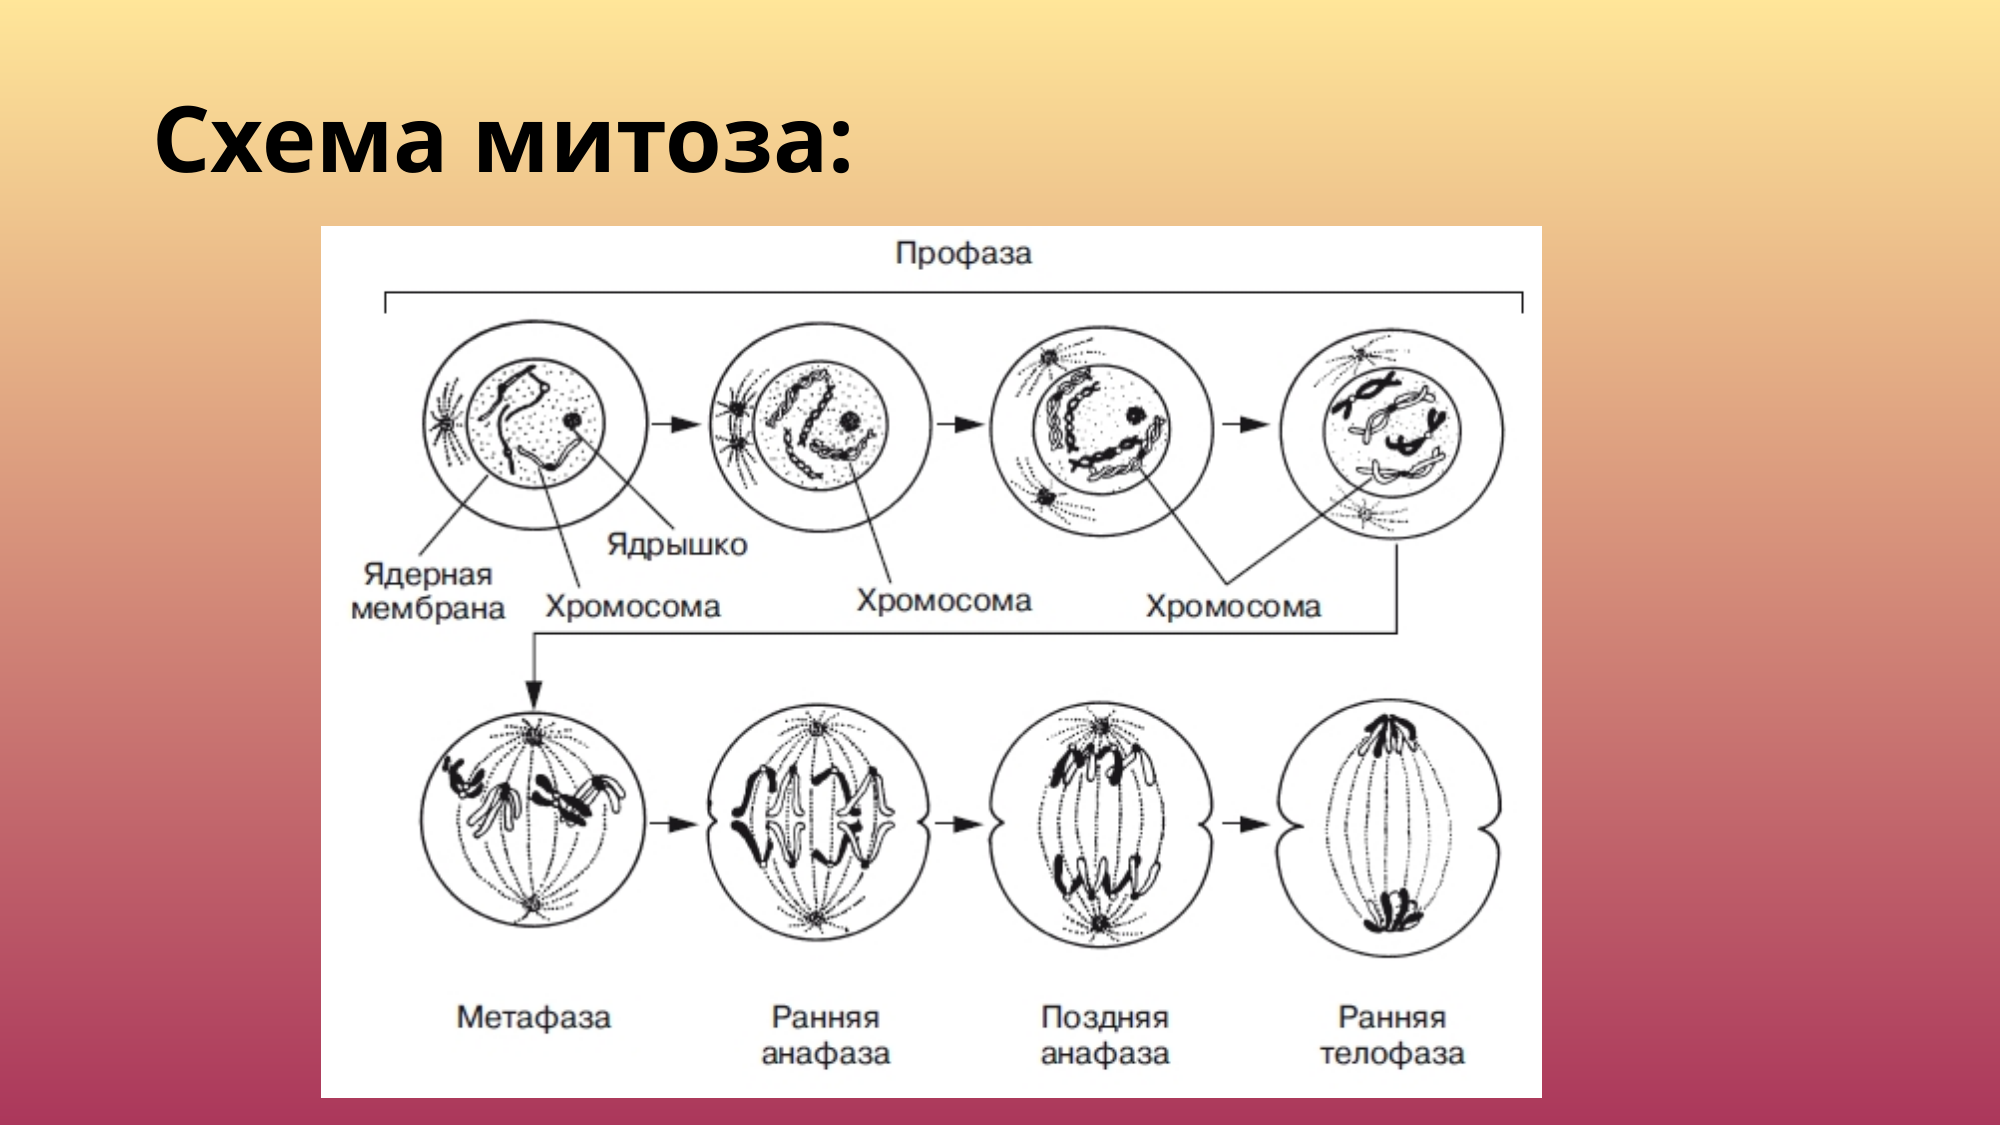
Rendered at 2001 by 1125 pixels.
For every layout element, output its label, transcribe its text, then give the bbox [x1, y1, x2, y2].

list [321, 226, 1542, 1098]
title Схема митоза: [137, 59, 1863, 227]
